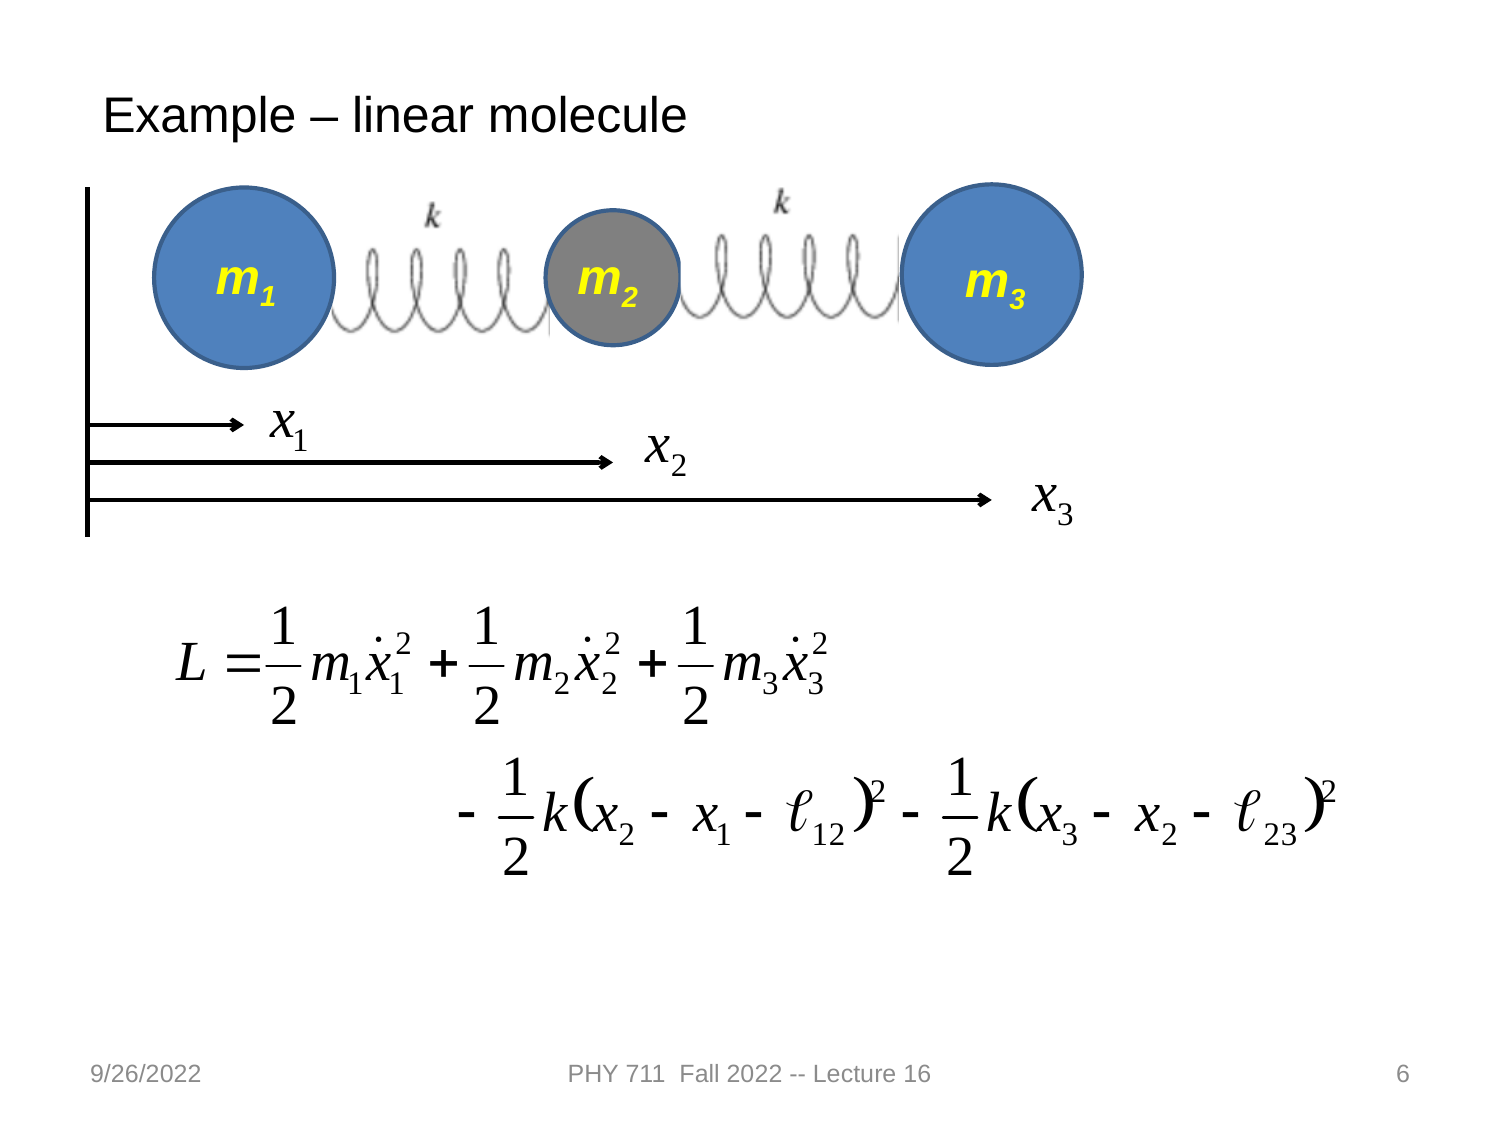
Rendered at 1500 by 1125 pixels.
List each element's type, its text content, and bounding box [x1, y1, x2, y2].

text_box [165, 587, 1346, 890]
footer PHY 711 Fall 2022 -- Lecture 16 [512, 1042, 988, 1103]
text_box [87, 74, 1088, 541]
slide_number 6 [1074, 1042, 1425, 1103]
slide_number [75, 1042, 425, 1103]
